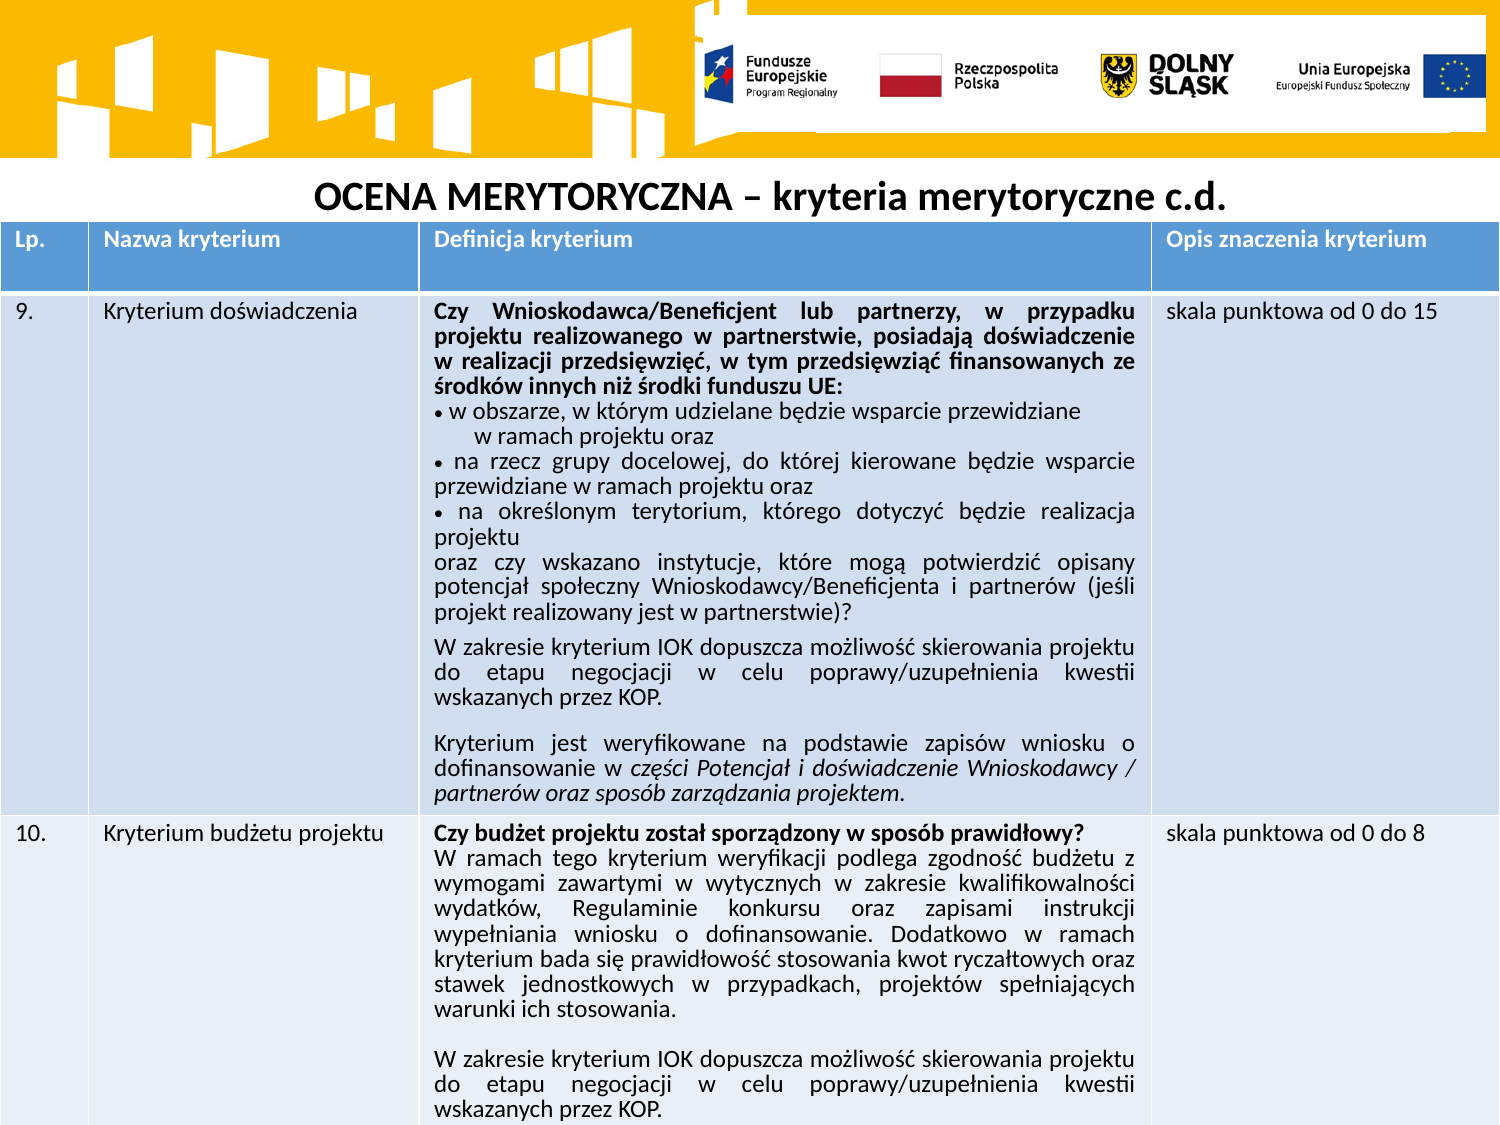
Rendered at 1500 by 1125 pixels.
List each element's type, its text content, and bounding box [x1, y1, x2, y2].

table_header Lp. [1, 222, 88, 291]
table_cell Czy budżet projektu został sporządzony w sposób prawidłowy? W ramach tego kryterium weryfikacji podlega zgodność budżetu z wymogami zawartymi w wytycznych w zakresie kwalifikowalności wydatków, Regulaminie konkursu oraz zapisami instrukcji wypełniania wniosku o dofinansowanie. Dodatkowo w ramach kryterium bada się prawidłowość stosowania kwot ryczałtowych oraz stawek jednostkowych w przypadkach, projektów spełniających warunki ich stosowania. W zakresie kryterium IOK dopuszcza możliwość skierowania projektu do etapu negocjacji w celu poprawy/uzupełnienia kwestii wskazanych przez KOP. Kryterium jest weryfikowane na podstawie zapisów wniosku o dofinansowanie w części Budżet projektu, Szczegółowy budżet projektu i Uzasadnienie wydatków. [420, 816, 1151, 1125]
table_cell Kryterium budżetu projektu [89, 816, 418, 1125]
table_cell 10. [1, 816, 88, 1125]
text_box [787, 0, 1497, 156]
table_header Definicja kryterium [420, 222, 1151, 291]
table_cell skala punktowa od 0 do 8 [1152, 816, 1499, 1125]
table_cell skala punktowa od 0 do 15 [1152, 296, 1499, 815]
list OCENA MERYTORYCZNA – kryteria merytoryczne c.d. [123, 166, 1418, 220]
table_cell 9. [1, 296, 88, 815]
table_cell Czy Wnioskodawca/Beneficjent lub partnerzy, w przypadku projektu realizowanego w partnerstwie, posiadają doświadczenie w realizacji przedsięwzięć, w tym przedsięwziąć finansowanych ze środków innych niż środki funduszu UE: w obszarze, w którym udzielane będzie wsparcie przewidziane w ramach projektu oraz na rzecz grupy docelowej, do której kierowane będzie wsparcie przewidziane w ramach projektu oraz na określonym terytorium, którego dotyczyć będzie realizacja projektu oraz czy wskazano instytucje, które mogą potwierdzić opisany potencjał społeczny Wnioskodawcy/Beneficjenta i partnerów (jeśli projekt realizowany jest w partnerstwie)? W zakresie kryterium IOK dopuszcza możliwość skierowania projektu do etapu negocjacji w celu poprawy/uzupełnienia kwestii wskazanych przez KOP. Kryterium jest weryfikowane na podstawie zapisów wniosku o dofinansowanie w części Potencjał i doświadczenie Wnioskodawcy / partnerów oraz sposób zarządzania projektem. [420, 296, 1151, 815]
table_header Nazwa kryterium [89, 222, 418, 291]
table_cell Kryterium doświadczenia [89, 296, 418, 815]
table_header Opis znaczenia kryterium [1152, 222, 1499, 291]
picture [0, 0, 1500, 220]
